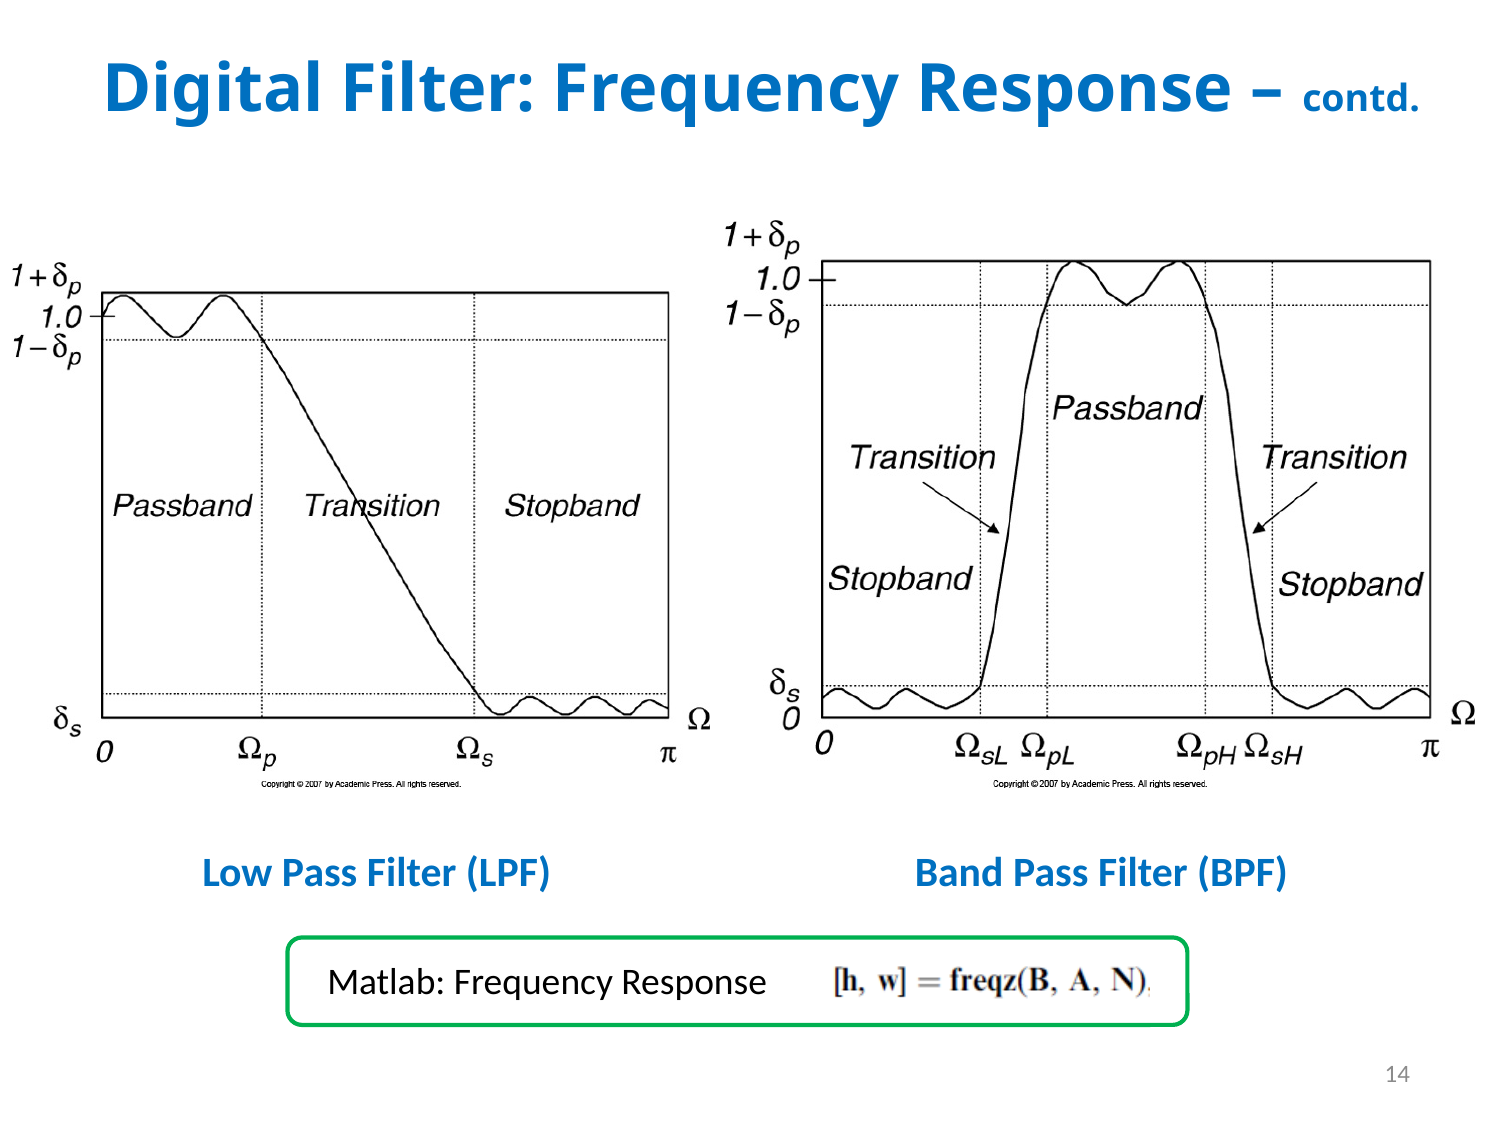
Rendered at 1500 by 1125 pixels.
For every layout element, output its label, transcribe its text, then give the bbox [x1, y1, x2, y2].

picture [724, 220, 1475, 788]
text_box Low Pass Filter (LPF) [187, 837, 613, 903]
picture [823, 949, 1151, 1010]
picture [12, 262, 710, 788]
slide_number 14 [1074, 1042, 1425, 1103]
text_box [285, 935, 1190, 1028]
text_box Digital Filter: Frequency Response – contd. [87, 37, 1450, 133]
text_box Band Pass Filter (BPF) [900, 837, 1325, 903]
